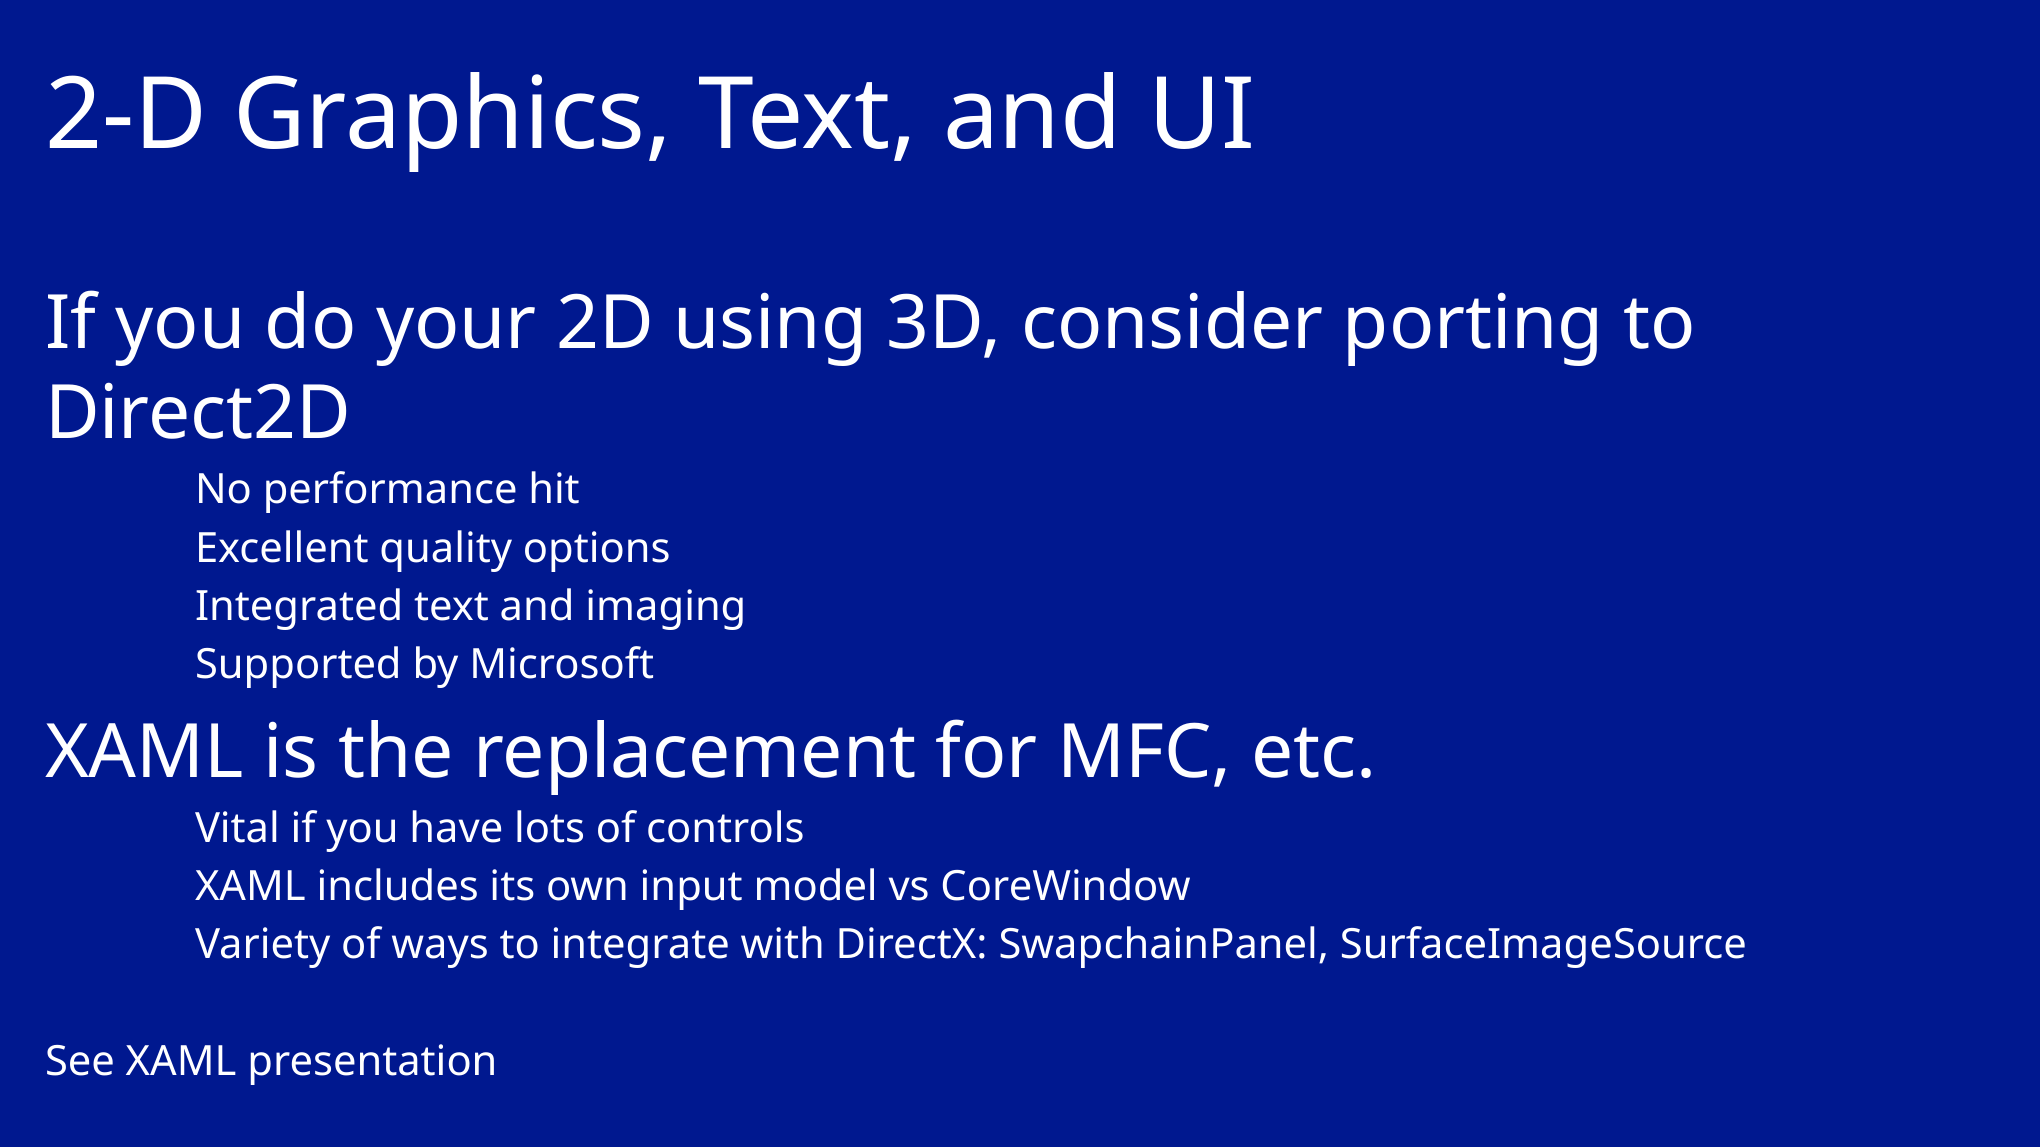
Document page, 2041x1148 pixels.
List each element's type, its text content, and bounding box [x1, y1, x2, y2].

title 2-D Graphics, Text, and UI [45, 48, 1996, 199]
list If you do your 2D using 3D, consider porting to Direct2D No performance hit Excellent quality options Integrated text and imaging Supported by Microsoft XAML is the replacement for MFC, etc. Vital if you have lots of controls XAML includes its own input model vs CoreWindow Variety of ways to integrate with DirectX: SwapchainPanel, SurfaceImageSource See XAML presentation [45, 273, 1996, 1099]
